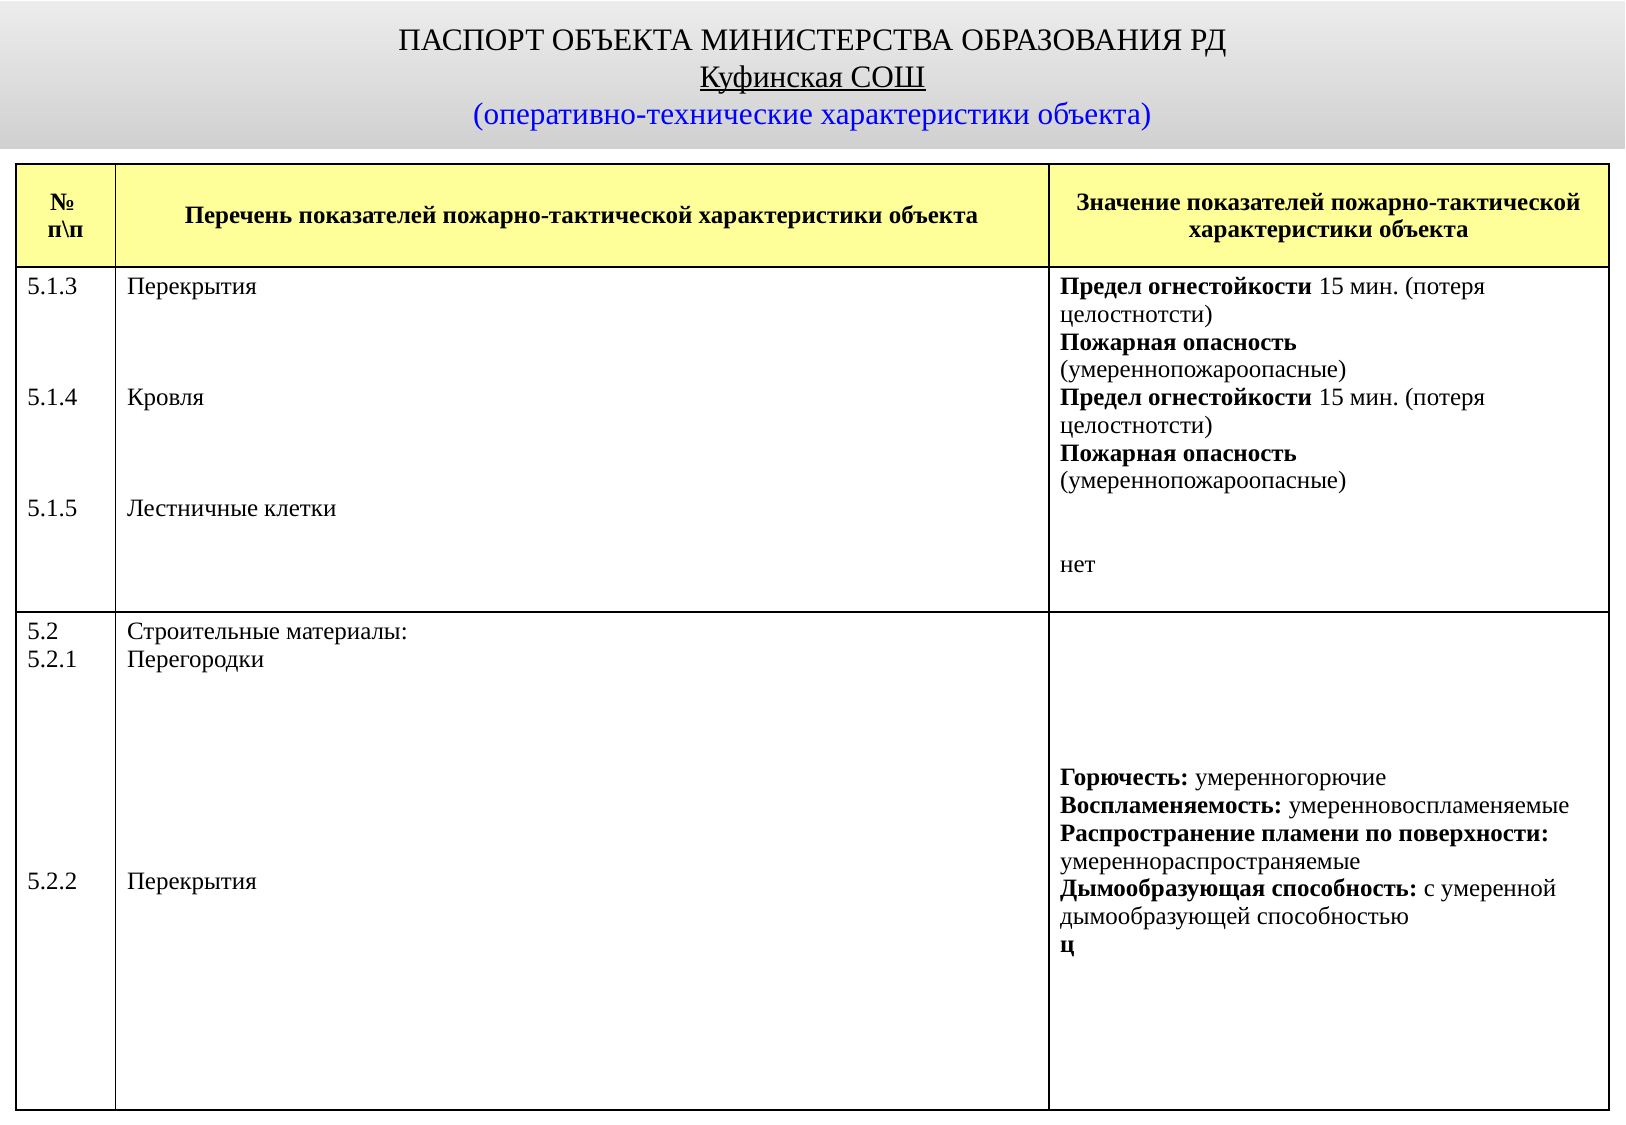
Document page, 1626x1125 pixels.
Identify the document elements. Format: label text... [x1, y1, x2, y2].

table_cell Горючесть: умеренногорючие Воспламеняемость: умеренновоспламеняемые Распространение пламени по поверхности: умереннораспространяемые Дымообразующая способность: с умеренной дымообразующей способностью ц [1050, 613, 1608, 1109]
table_header Перечень показателей пожарно-тактической характеристики объекта [116, 165, 1048, 266]
text_box ПАСПОРТ ОБЪЕКТА МИНИСТЕРСТВА ОБРАЗОВАНИЯ РД Куфинская СОШ (оперативно-технические характеристики объекта) [0, 1, 1625, 149]
table_cell 5.1.3 5.1.4 5.1.5 [17, 268, 115, 611]
table_cell Строительные материалы: Перегородки Перекрытия [116, 613, 1048, 1109]
table_cell Предел огнестойкости 15 мин. (потеря целостнотсти) Пожарная опасность (умереннопожароопасные) Предел огнестойкости 15 мин. (потеря целостнотсти) Пожарная опасность (умереннопожароопасные) нет [1050, 268, 1608, 611]
table_header Значение показателей пожарно-тактической характеристики объекта [1050, 165, 1608, 266]
table_cell Перекрытия Кровля Лестничные клетки [116, 268, 1048, 611]
table_header № п\п [17, 165, 115, 266]
table_cell 5.2 5.2.1 5.2.2 [17, 613, 115, 1109]
